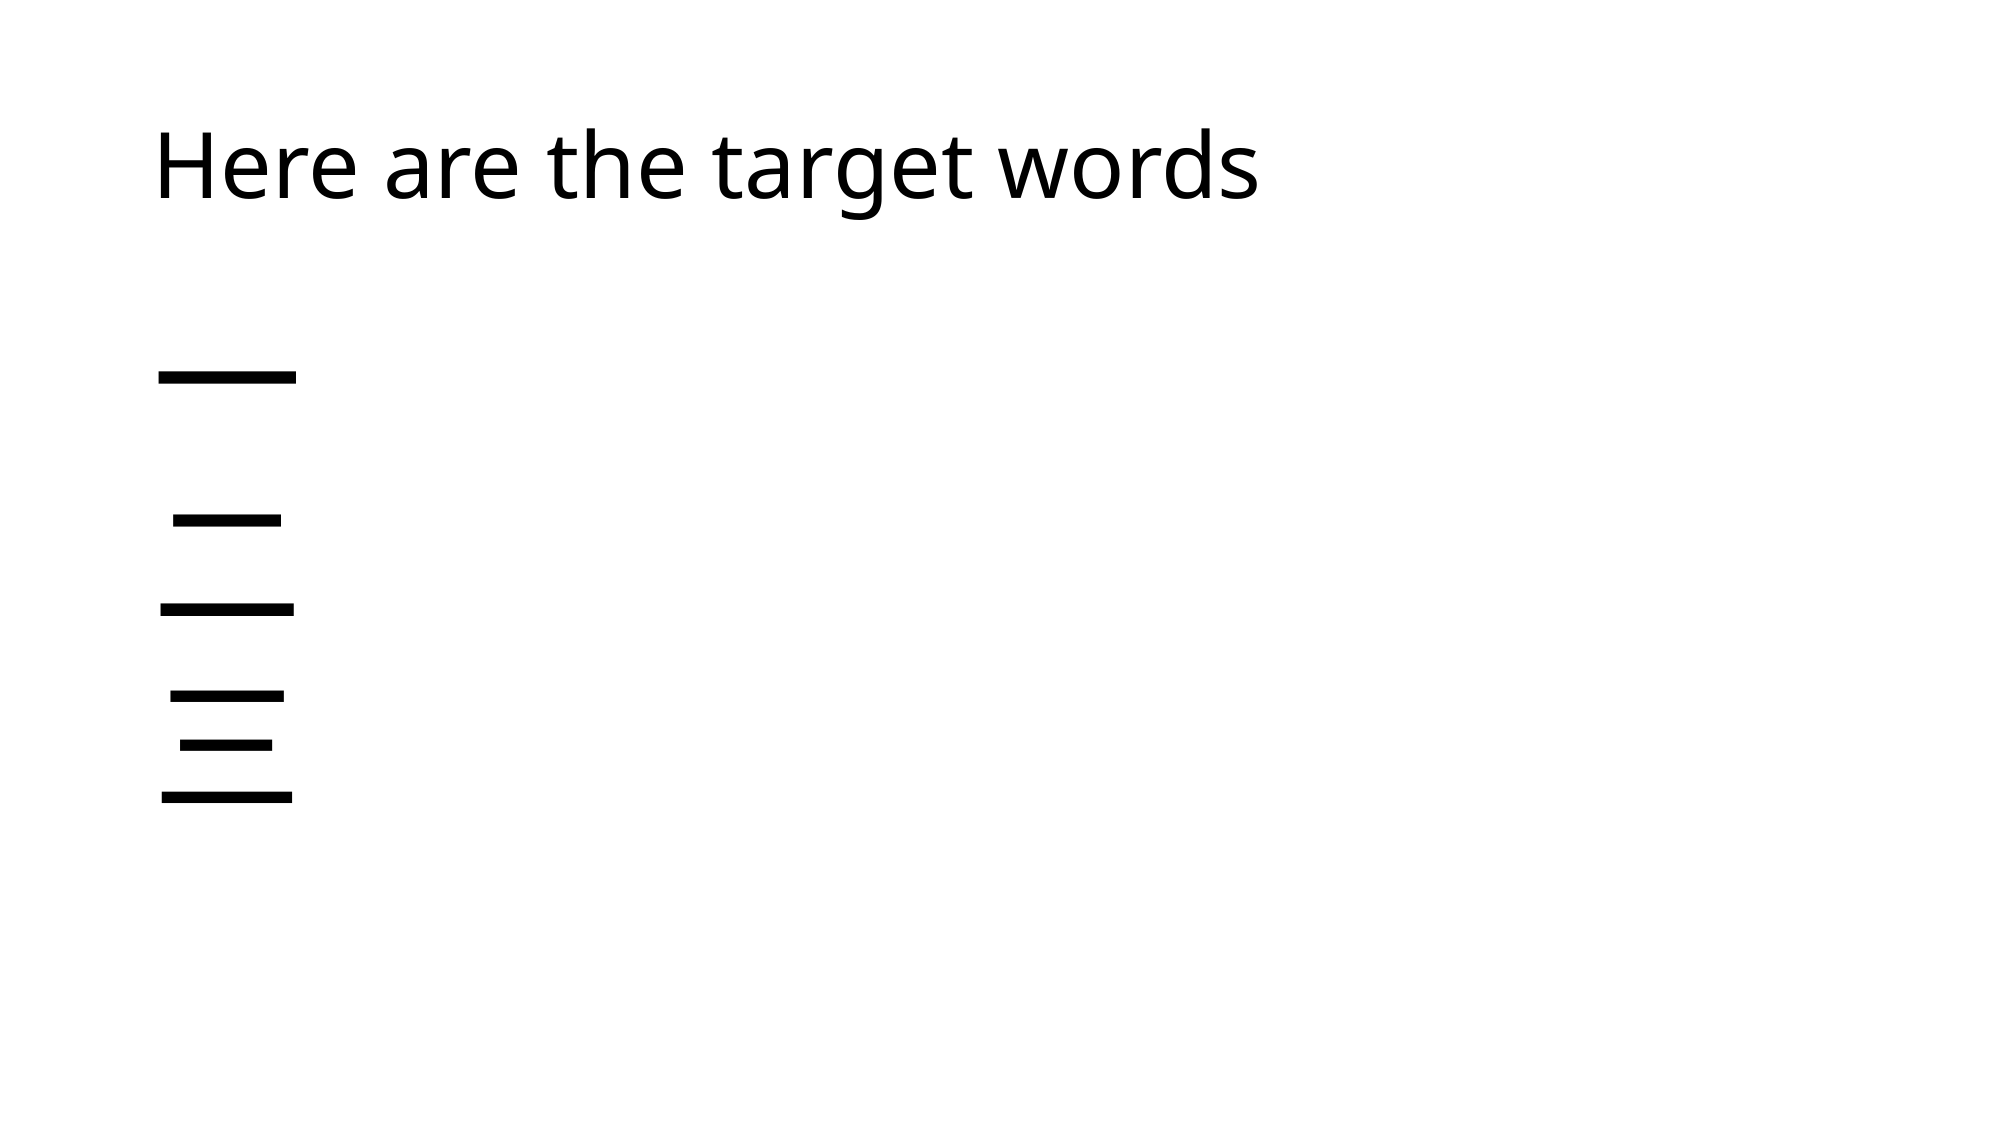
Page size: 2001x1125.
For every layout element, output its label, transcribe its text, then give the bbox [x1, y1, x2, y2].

title Here are the target words [137, 59, 1863, 278]
list 一 二 三 [137, 299, 1863, 1014]
